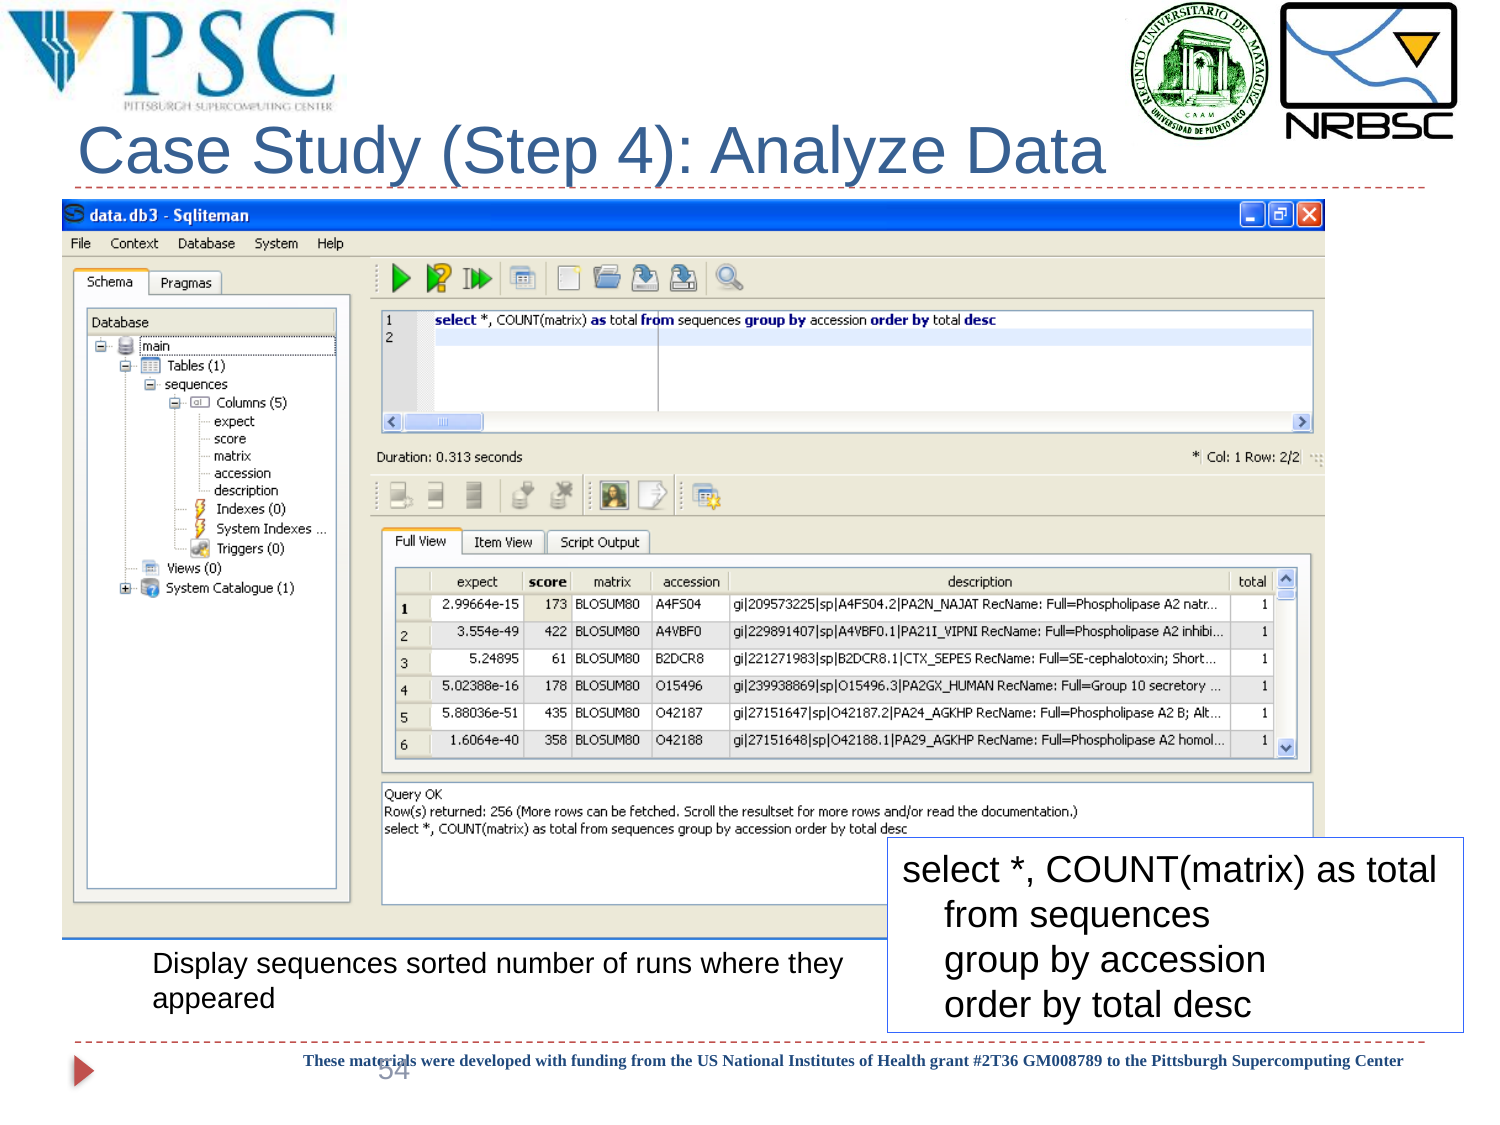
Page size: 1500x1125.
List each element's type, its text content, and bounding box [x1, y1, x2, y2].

picture [0, 0, 347, 127]
footer These materials were developed with funding from the US National Institutes of Health grant #2T36 GM008789 to the Pittsburgh Supercomputing Center [426, 1042, 1421, 1103]
title Case Study (Step 4): Analyze Data [62, 99, 1413, 188]
picture [62, 199, 1326, 940]
text_box select *, COUNT(matrix) as total from sequences group by accession order by total desc [887, 837, 1464, 1033]
slide_number 54 [100, 1042, 426, 1103]
picture [1125, 0, 1463, 145]
text_box Display sequences sorted number of runs where they appeared [62, 948, 863, 1023]
